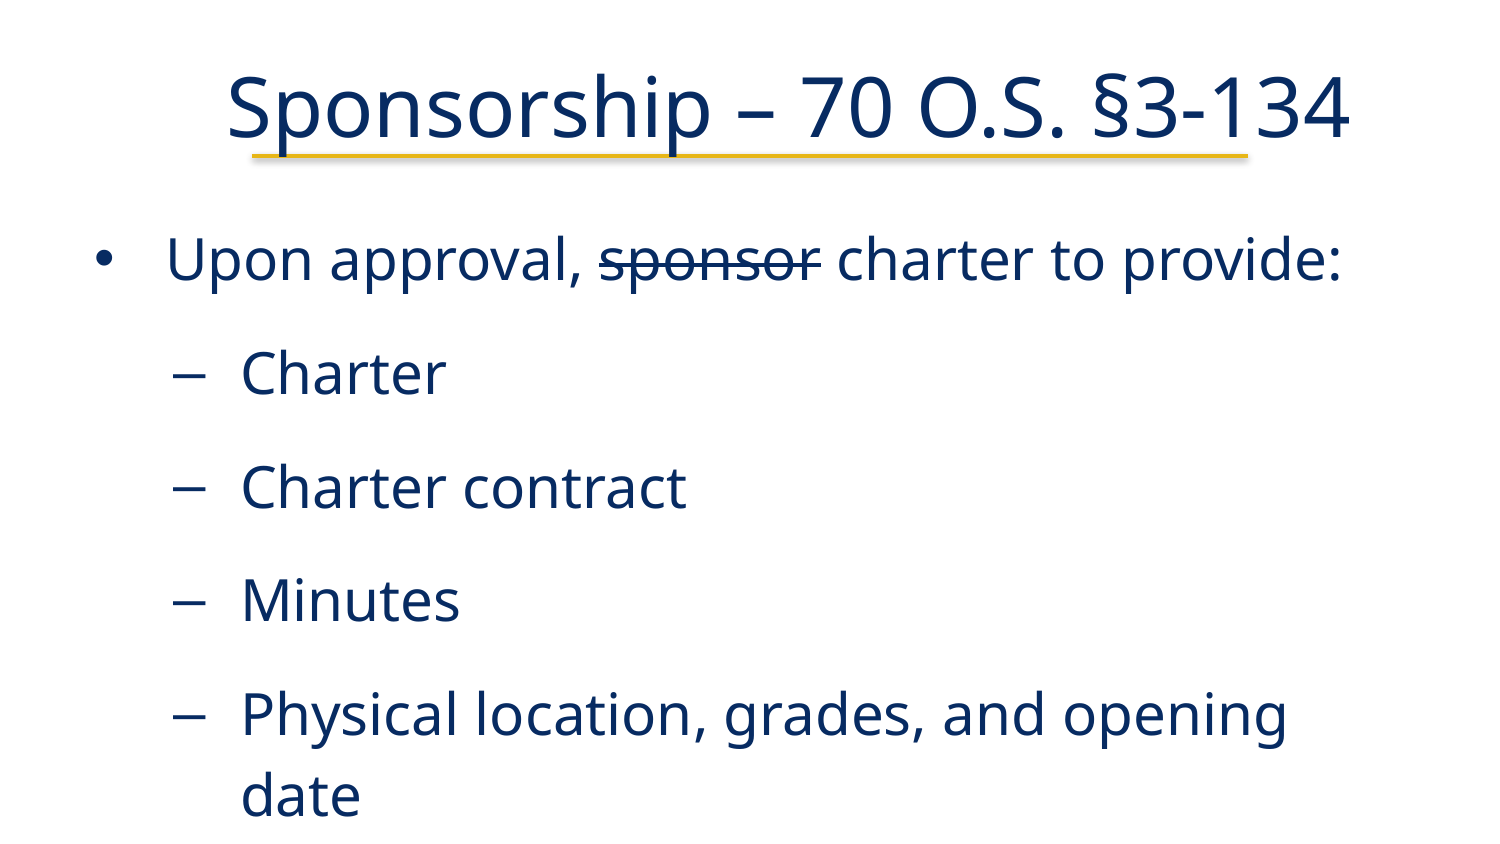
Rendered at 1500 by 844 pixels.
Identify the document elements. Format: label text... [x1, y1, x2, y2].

list Upon approval, sponsor charter to provide: Charter Charter contract Minutes Physical location, grades, and opening date [75, 196, 1425, 777]
title Sponsorship – 70 O.S. §3-134 [75, 33, 1425, 175]
